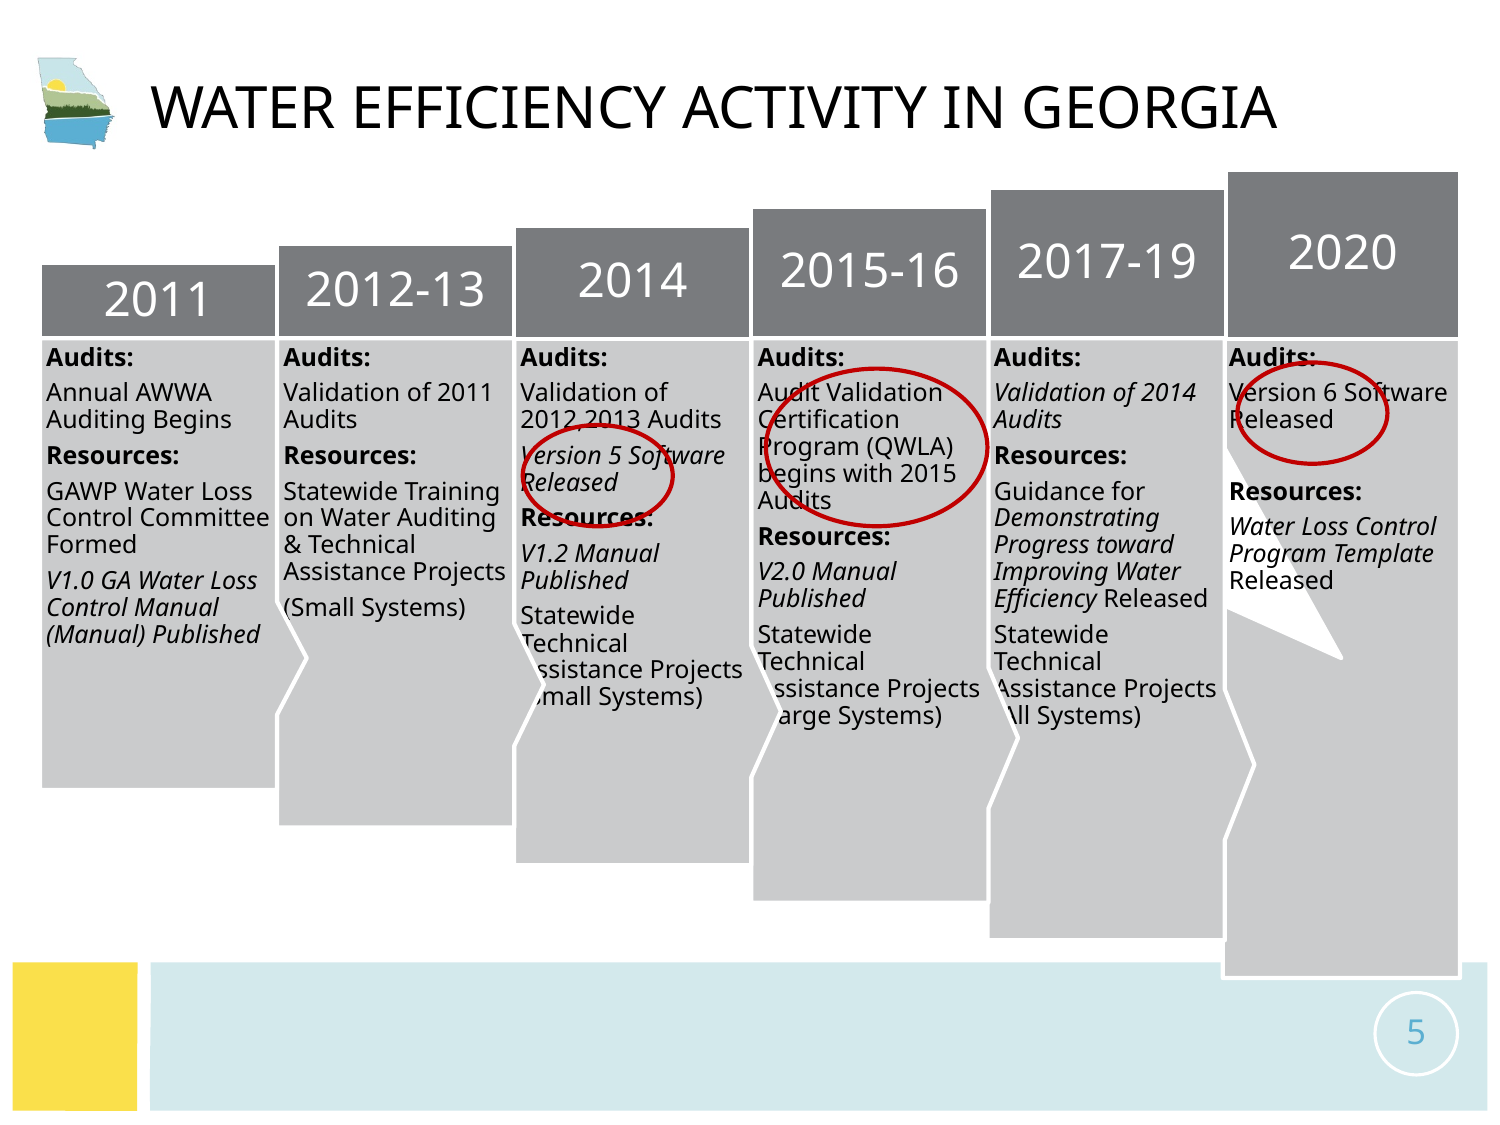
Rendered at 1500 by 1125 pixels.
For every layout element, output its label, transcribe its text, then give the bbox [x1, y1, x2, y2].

picture [23, 50, 125, 152]
slide_number 5 [1377, 1051, 1456, 1077]
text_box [39, 104, 1461, 1043]
title Water efficiency activity in georgia [135, 60, 1369, 103]
